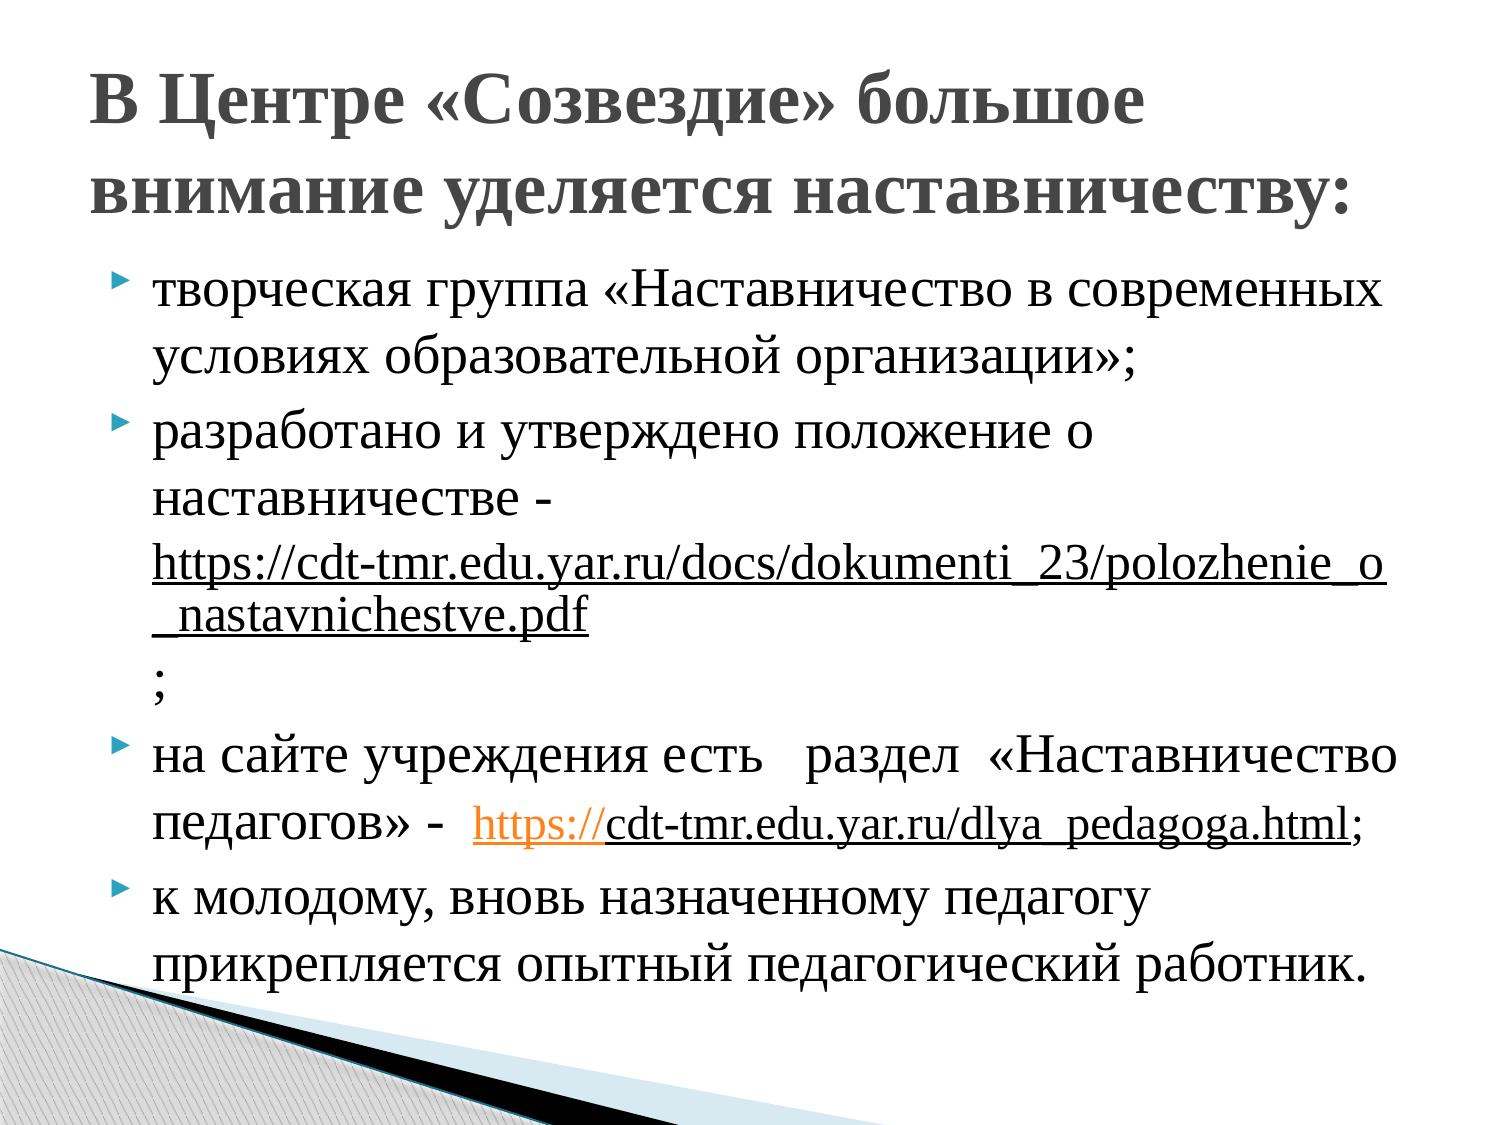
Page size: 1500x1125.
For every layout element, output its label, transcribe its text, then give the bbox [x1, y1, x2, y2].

list творческая группа «Наставничество в современных условиях образовательной организации»; разработано и утверждено положение о наставничестве - https://cdt-tmr.edu.yar.ru/docs/dokumenti_23/polozhenie_o_nastavnichestve.pdf; на сайте учреждения есть раздел «Наставничество педагогов» - https://cdt-tmr.edu.yar.ru/dlya_pedagoga.html; к молодому, вновь назначенному педагогу прикрепляется опытный педагогический работник. [75, 243, 1425, 1005]
title В Центре «Созвездие» большое внимание уделяется наставничеству: [75, 45, 1400, 233]
